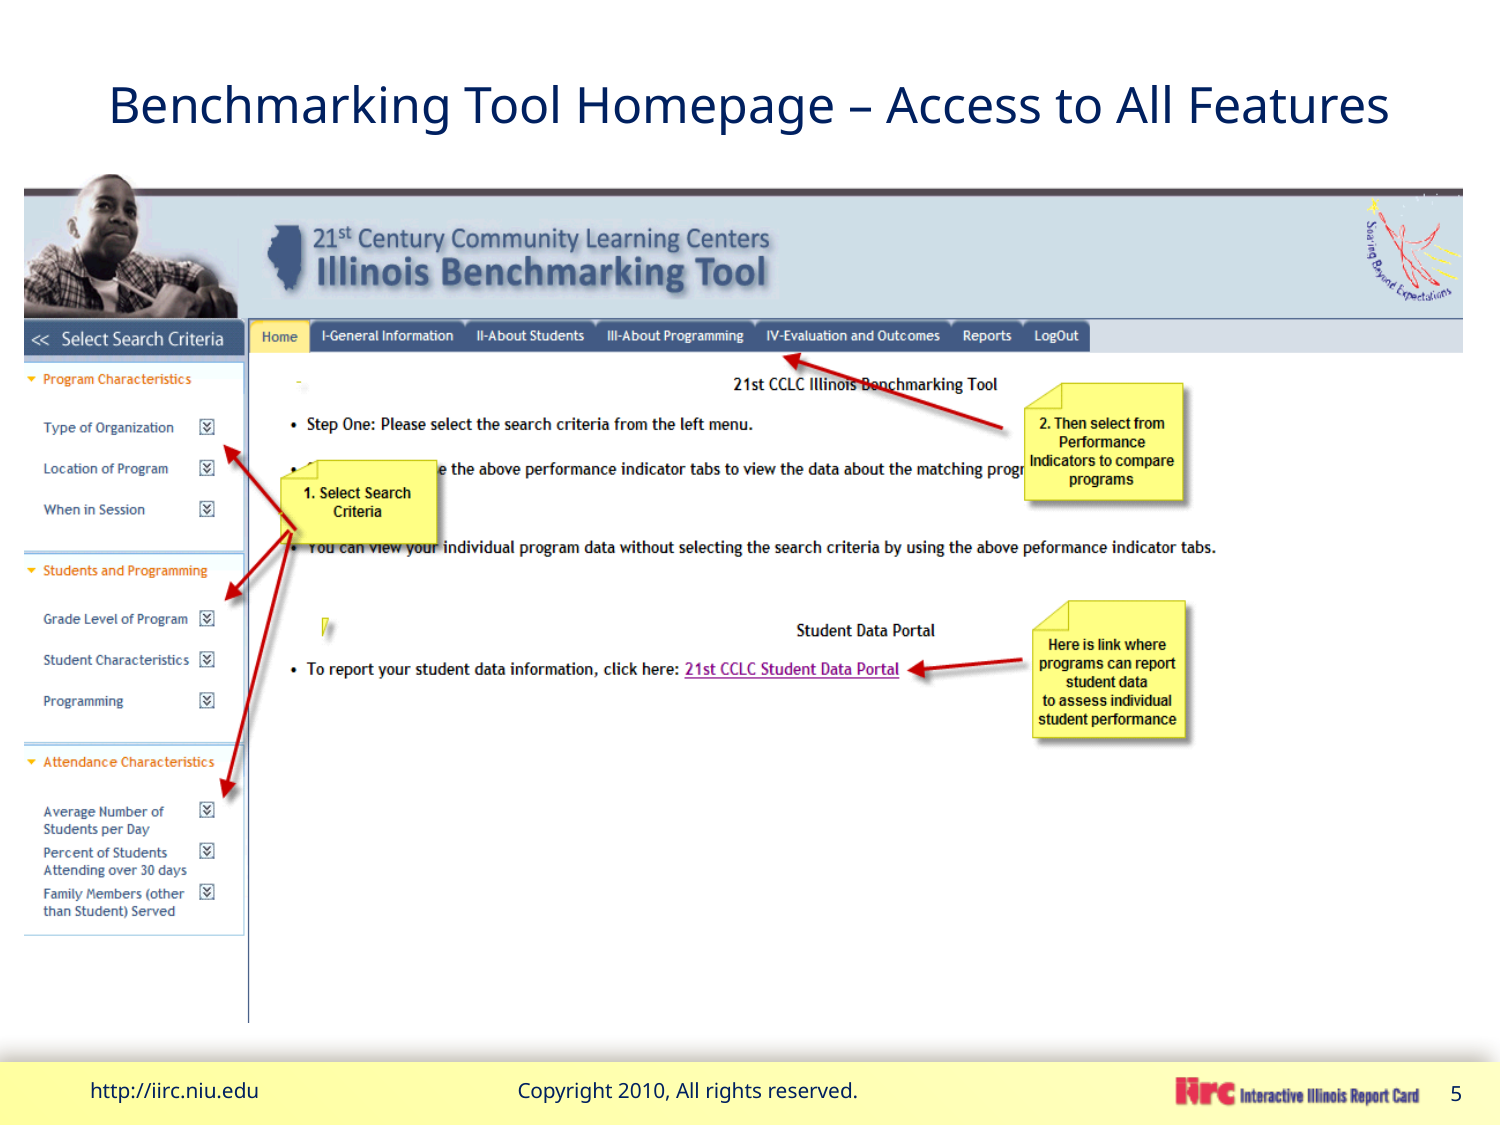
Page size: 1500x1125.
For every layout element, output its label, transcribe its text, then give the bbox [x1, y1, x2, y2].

footer http://iirc.niu.edu Copyright 2010, All rights reserved. [75, 1059, 975, 1120]
picture [24, 174, 1463, 1023]
title Benchmarking Tool Homepage – Access to All Features [74, 44, 1426, 163]
picture [1175, 1076, 1421, 1108]
slide_number 5 [1425, 1065, 1488, 1125]
